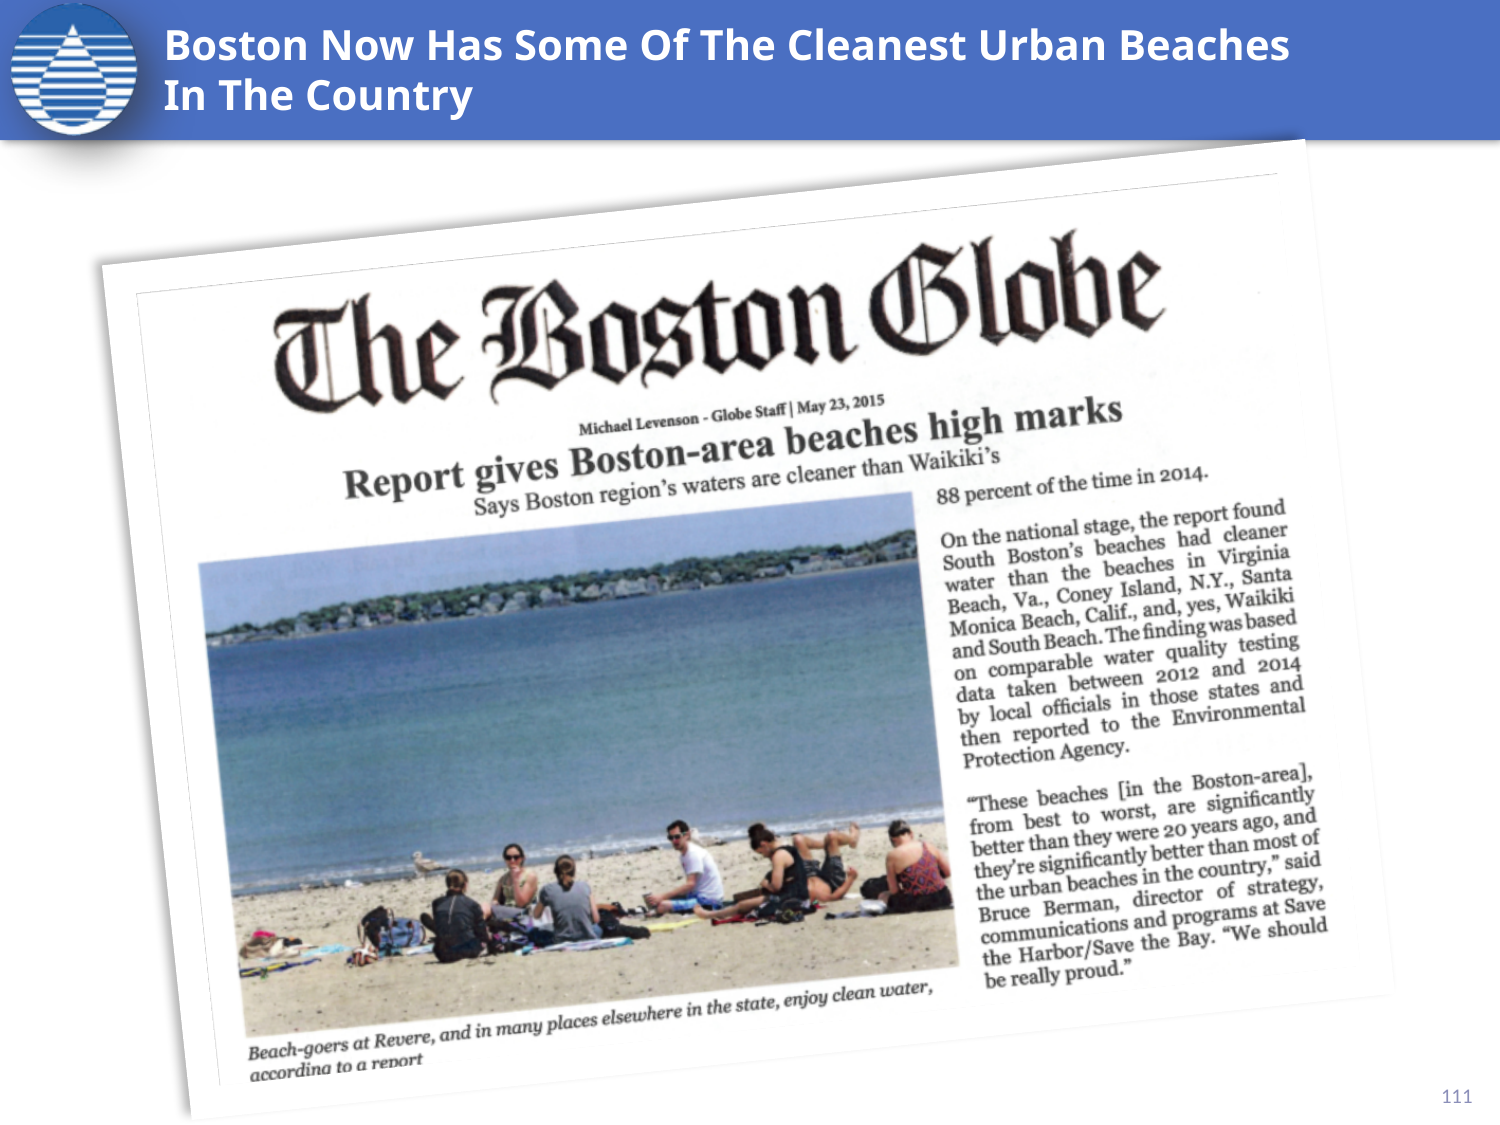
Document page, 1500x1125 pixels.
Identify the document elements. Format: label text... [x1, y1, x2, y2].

picture [10, 3, 138, 136]
title Boston Now Has Some Of The Cleanest Urban Beaches In The Country [148, 0, 1480, 139]
slide_number 111 [1396, 1065, 1488, 1125]
picture [138, 175, 1360, 1085]
